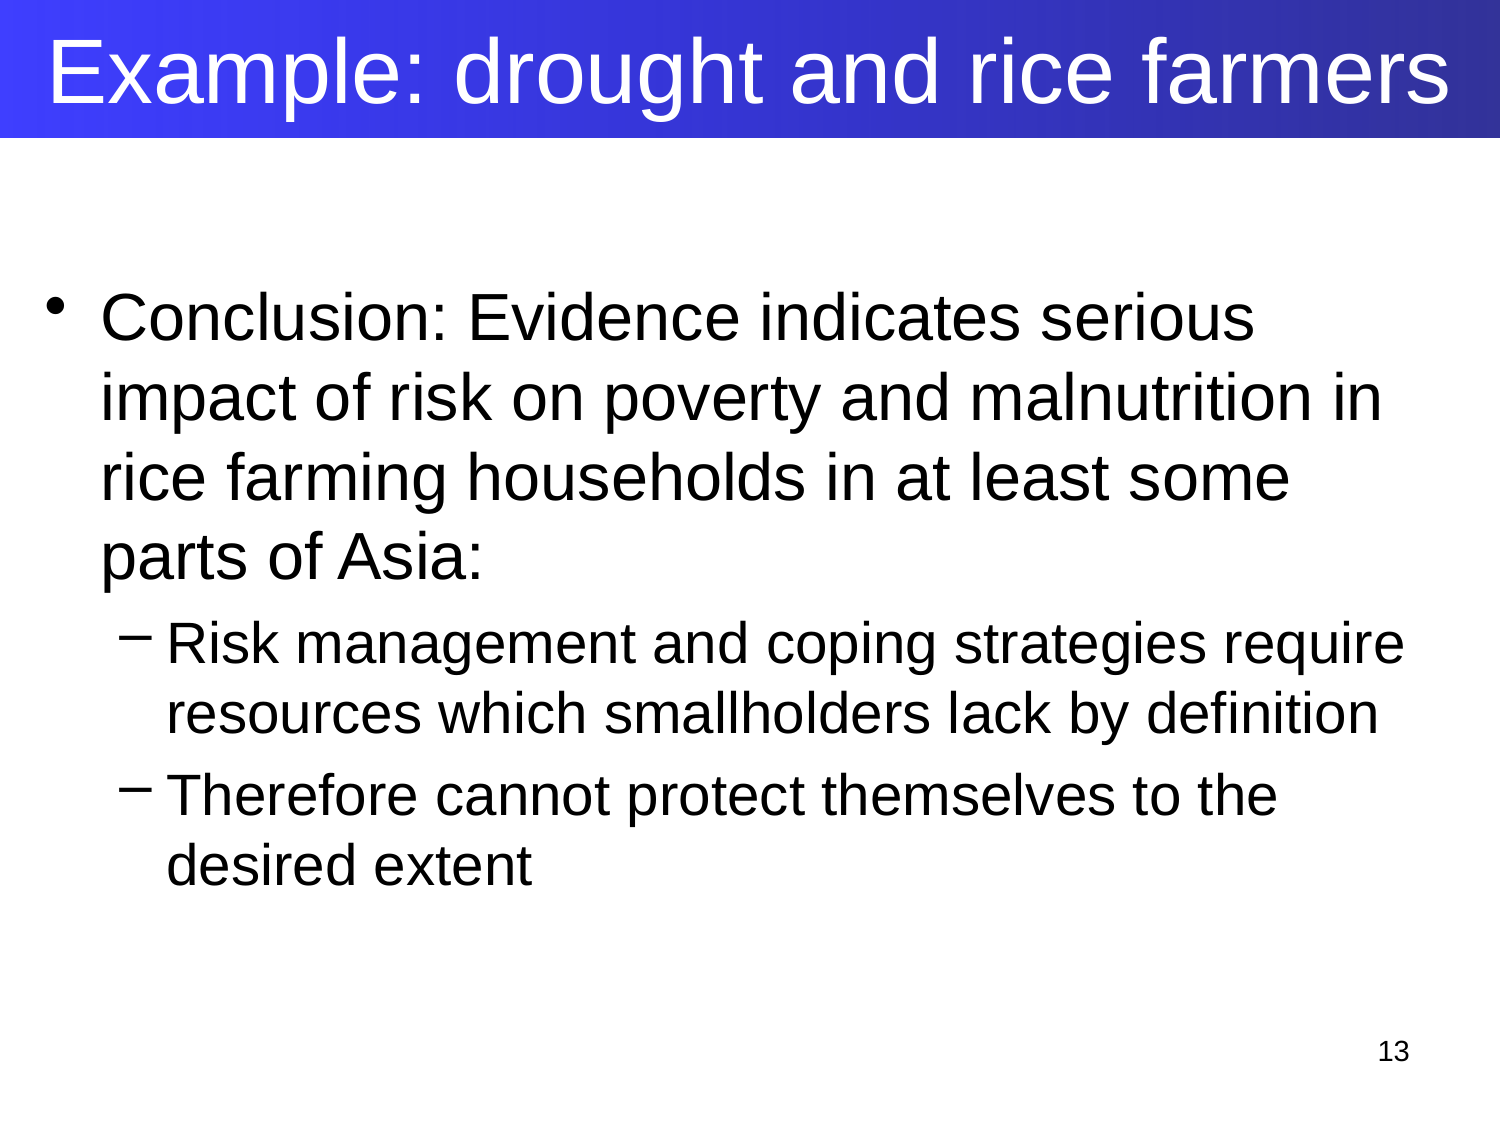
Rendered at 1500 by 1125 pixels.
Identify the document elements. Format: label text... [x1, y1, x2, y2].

list Conclusion: Evidence indicates serious impact of risk on poverty and malnutrition in rice farming households in at least some parts of Asia: Risk management and coping strategies require resources which smallholders lack by definition Therefore cannot protect themselves to the desired extent [29, 172, 1449, 1095]
slide_number 13 [1074, 1024, 1426, 1103]
title Example: drought and rice farmers [0, 0, 1500, 138]
